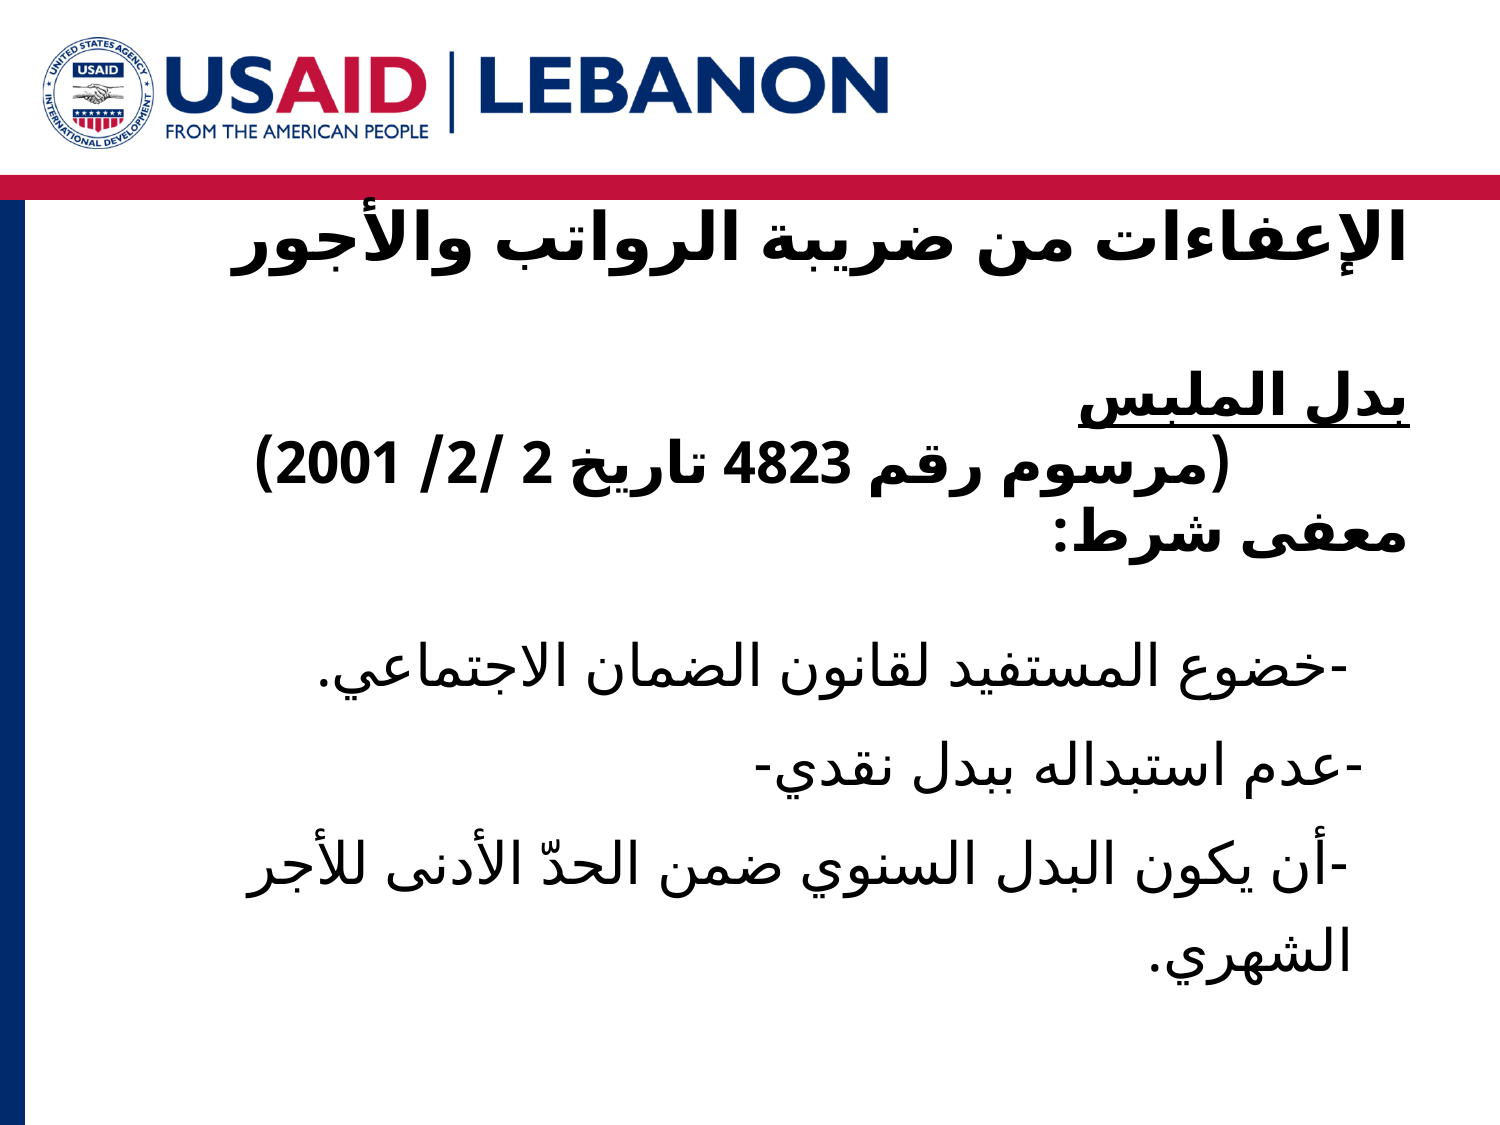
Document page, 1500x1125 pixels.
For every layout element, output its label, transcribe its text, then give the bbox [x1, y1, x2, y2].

title الإعفاءات من ضريبة الرواتب والأجور [75, 185, 1425, 363]
list بدل الملبس (مرسوم رقم 4823 تاريخ 2 /2/ 2001) معفى شرط: -خضوع المستفيد لقانون الضمان الاجتماعي. -عدم استبداله ببدل نقدي- -أن يكون البدل السنوي ضمن الحدّ الأدنى للأجر الشهري. [75, 363, 1425, 1106]
picture [42, 37, 888, 149]
